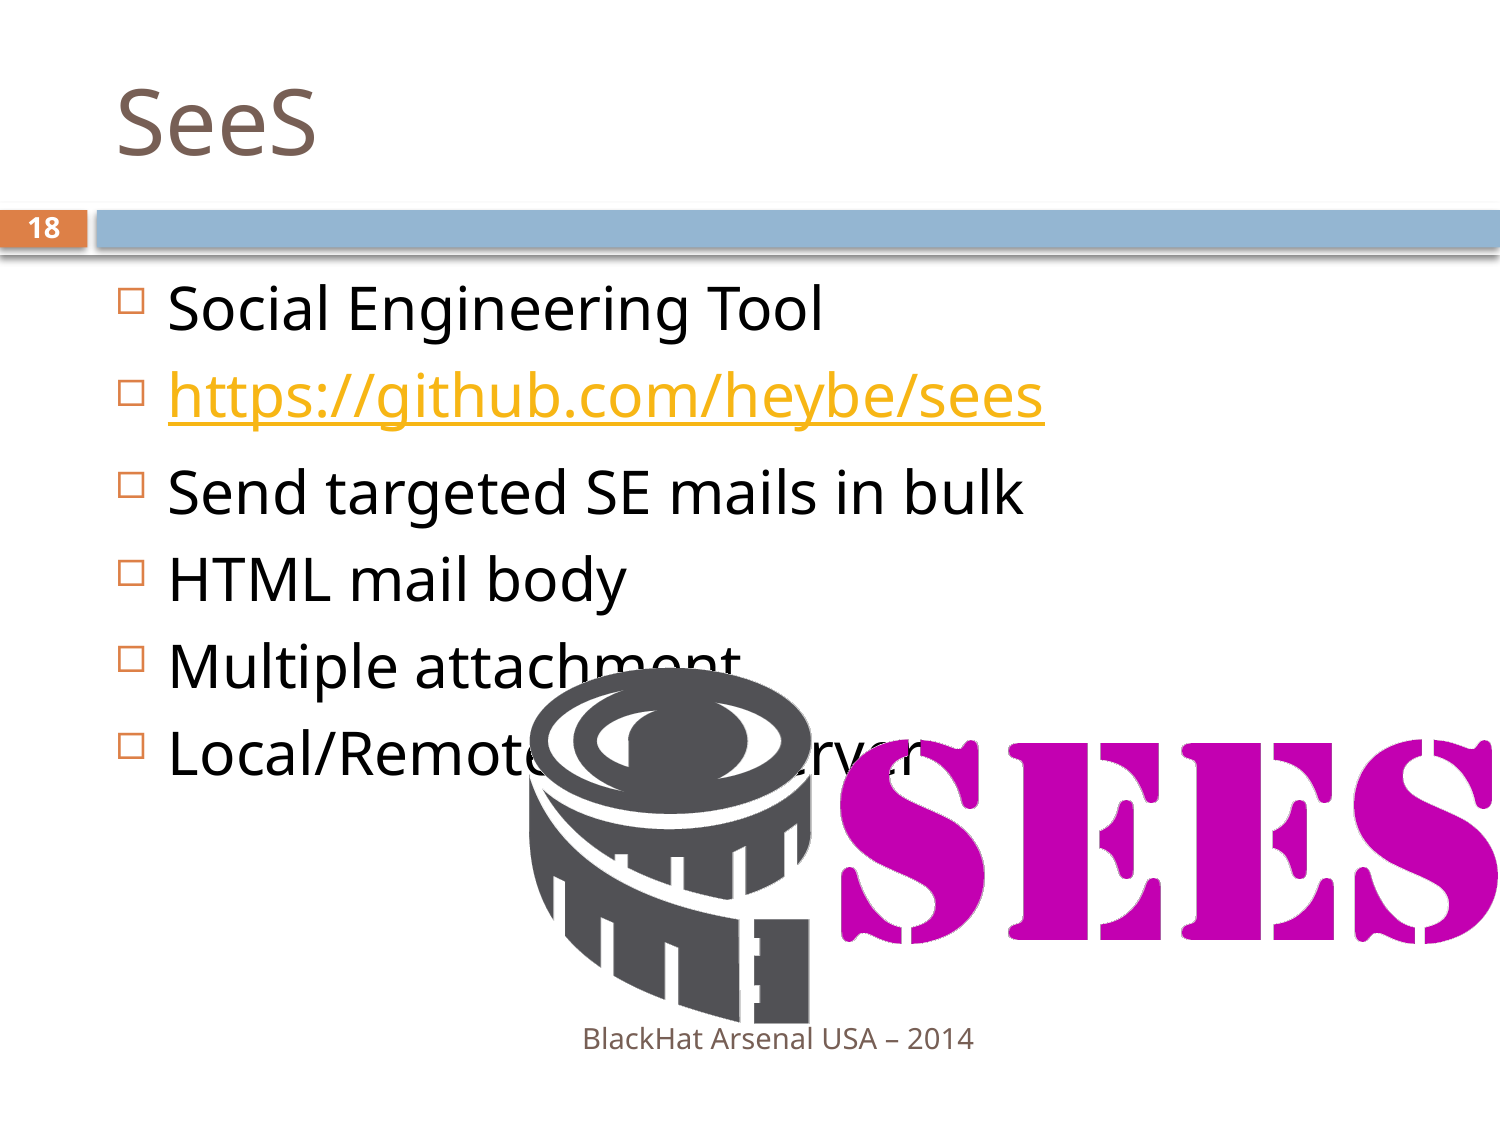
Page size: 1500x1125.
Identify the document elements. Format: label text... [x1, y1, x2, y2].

title SeeS [100, 37, 1438, 200]
picture [501, 661, 1500, 1029]
slide_number 18 [0, 208, 88, 249]
list Social Engineering Tool https://github.com/heybe/sees Send targeted SE mails in bulk HTML mail body Multiple attachment Local/Remote SMTP server [100, 262, 1438, 1000]
footer BlackHat Arsenal USA – 2014 [99, 1024, 990, 1085]
